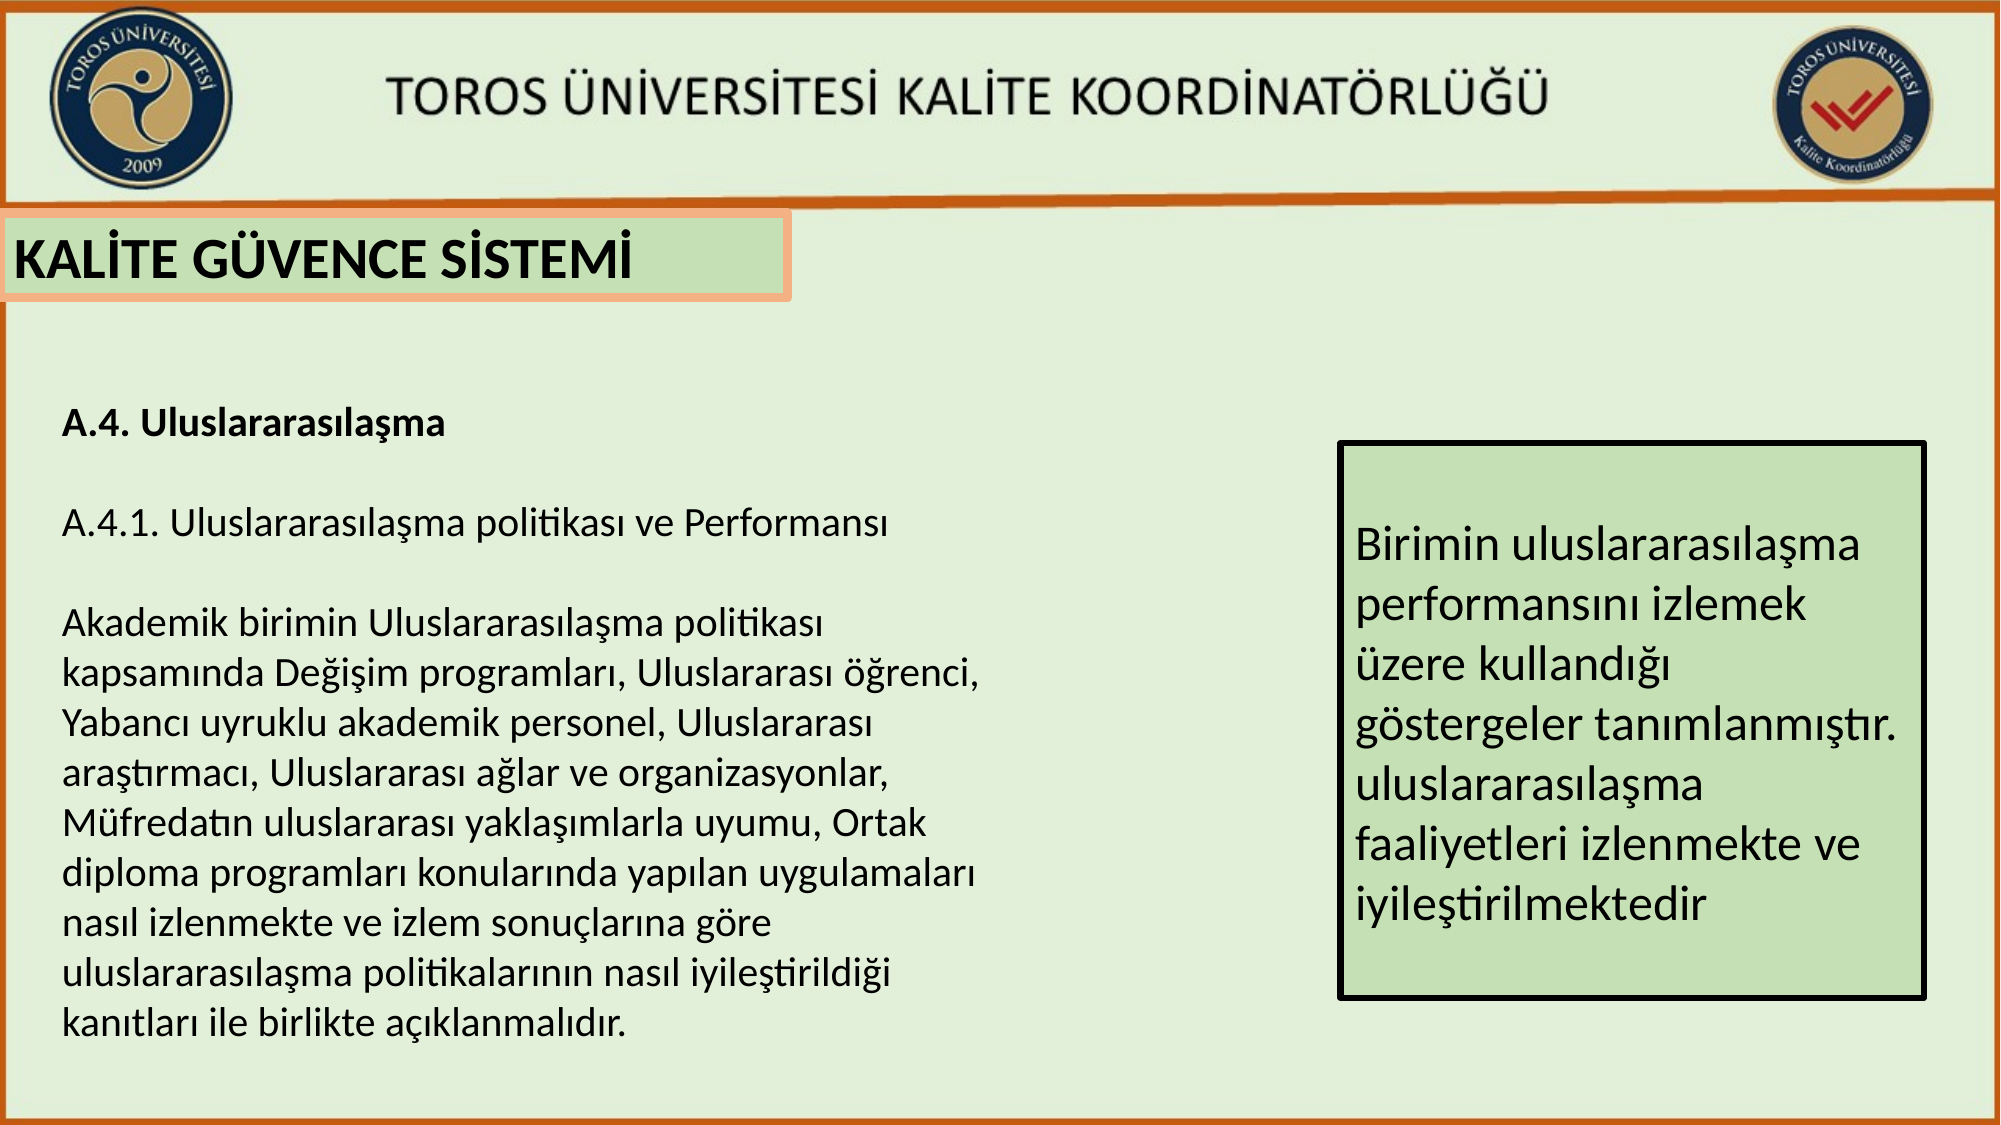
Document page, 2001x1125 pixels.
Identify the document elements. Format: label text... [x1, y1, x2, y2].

text_box Birimin uluslararasılaşma performansını izlemek üzere kullandığı göstergeler tanımlanmıştır. uluslararasılaşma faaliyetleri izlenmekte ve iyileştirilmektedir [1340, 443, 1924, 998]
picture [0, 0, 2001, 1125]
text_box KALİTE GÜVENCE SİSTEMİ [0, 213, 788, 298]
text_box A.4. Uluslararasılaşma A.4.1. Uluslararasılaşma politikası ve Performansı Akademik birimin Uluslararasılaşma politikası kapsamında Değişim programları, Uluslararası öğrenci, Yabancı uyruklu akademik personel, Uluslararası araştırmacı, Uluslararası ağlar ve organizasyonlar, Müfredatın uluslararası yaklaşımlarla uyumu, Ortak diploma programları konularında yapılan uygulamaları nasıl izlenmekte ve izlem sonuçlarına göre uluslararasılaşma politikalarının nasıl iyileştirildiği kanıtları ile birlikte açıklanmalıdır. [47, 387, 1027, 1053]
